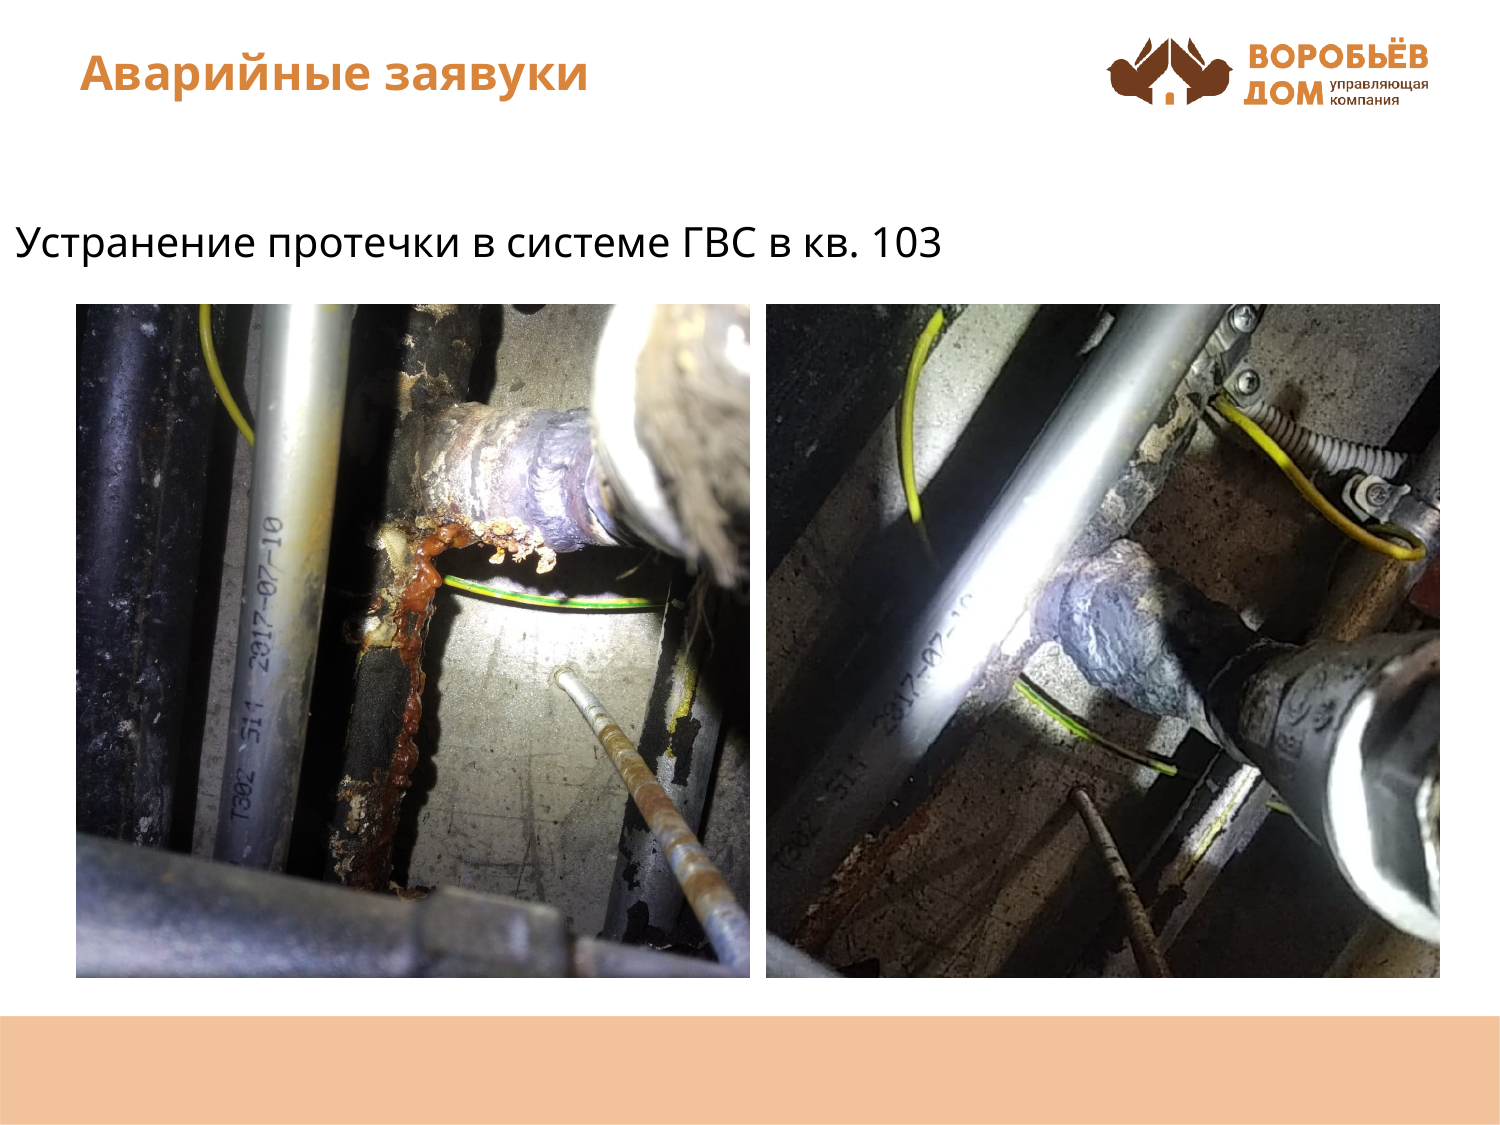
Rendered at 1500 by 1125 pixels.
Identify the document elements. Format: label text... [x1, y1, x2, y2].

picture [766, 303, 1440, 978]
picture [0, 1016, 1500, 1125]
picture [1105, 37, 1428, 106]
text_box Аварийные заявуки [64, 22, 1099, 120]
text_box Устранение протечки в системе ГВС в кв. 103 [0, 207, 969, 273]
picture [76, 303, 750, 978]
